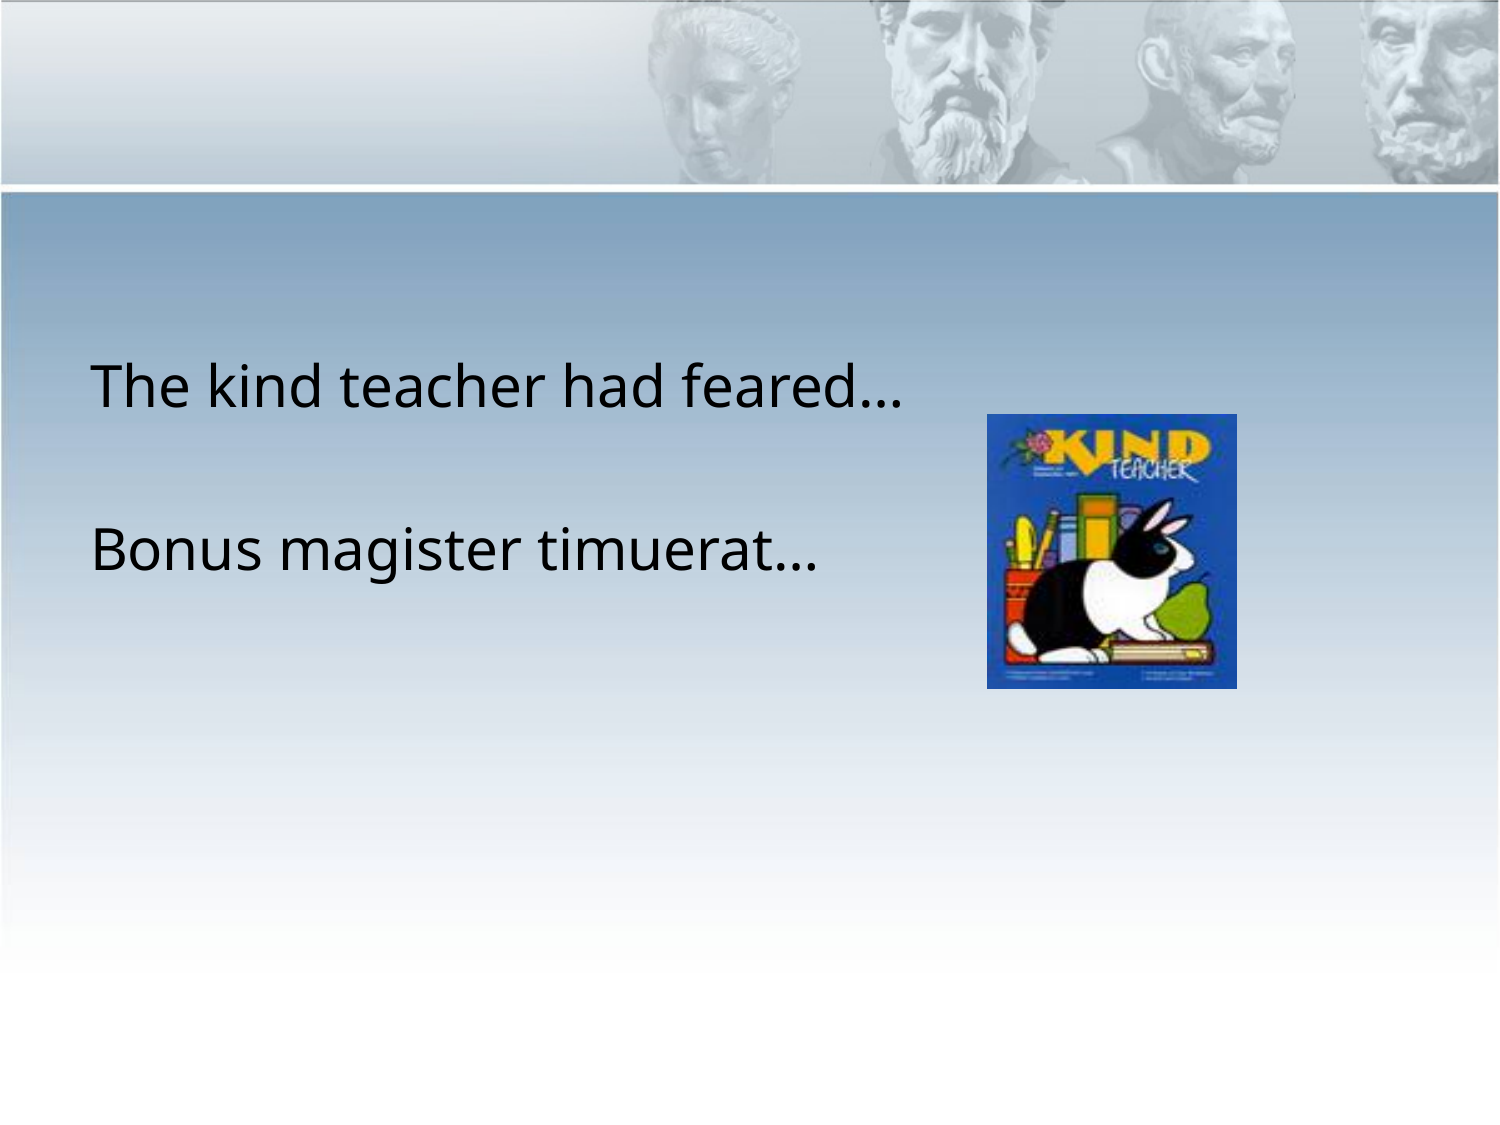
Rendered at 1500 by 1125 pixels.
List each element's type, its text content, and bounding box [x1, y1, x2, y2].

picture [0, 0, 1500, 1125]
list The kind teacher had feared… Bonus magister timuerat… [74, 199, 1426, 976]
